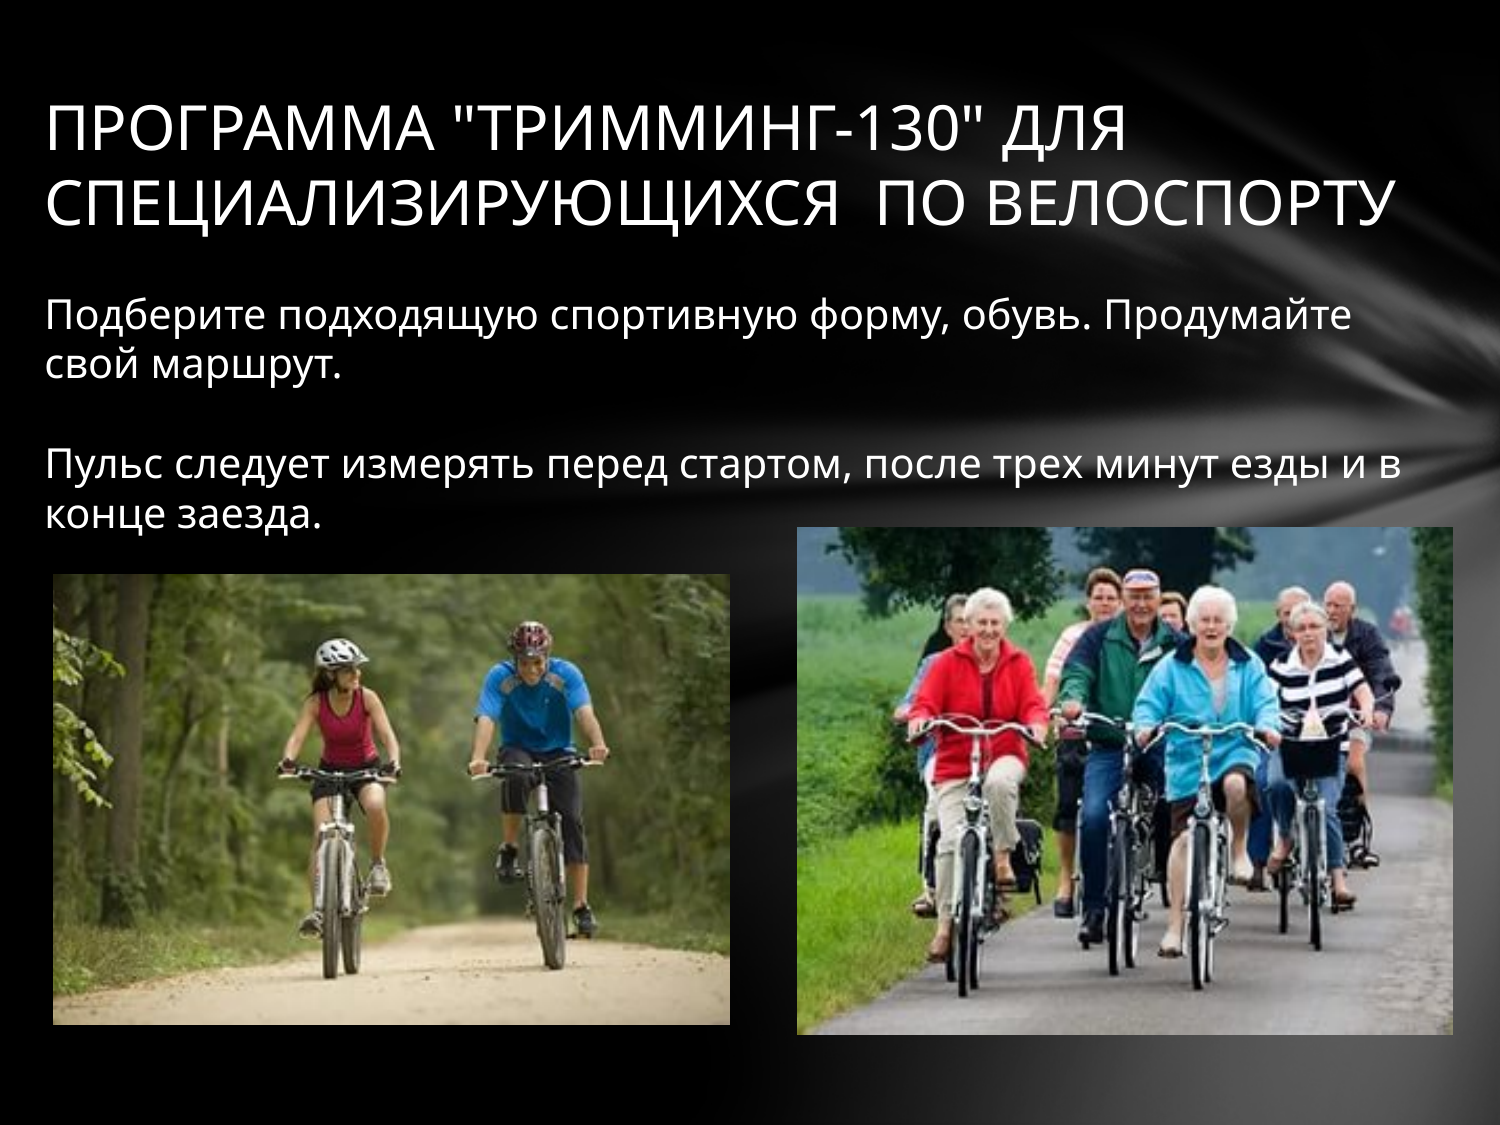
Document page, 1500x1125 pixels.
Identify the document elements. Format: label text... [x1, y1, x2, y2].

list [796, 526, 1453, 1036]
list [52, 574, 730, 1025]
title ПРОГРАММА "ТРИММИНГ-130" ДЛЯ СПЕЦИАЛИЗИРУЮЩИХСЯ ПО ВЕЛОСПОРТУ Подберите подходящую спортивную форму, обувь. Продумайте свой маршрут. Пульс следует измерять перед стартом, после трех минут езды и в конце заезда. [29, 78, 1459, 545]
